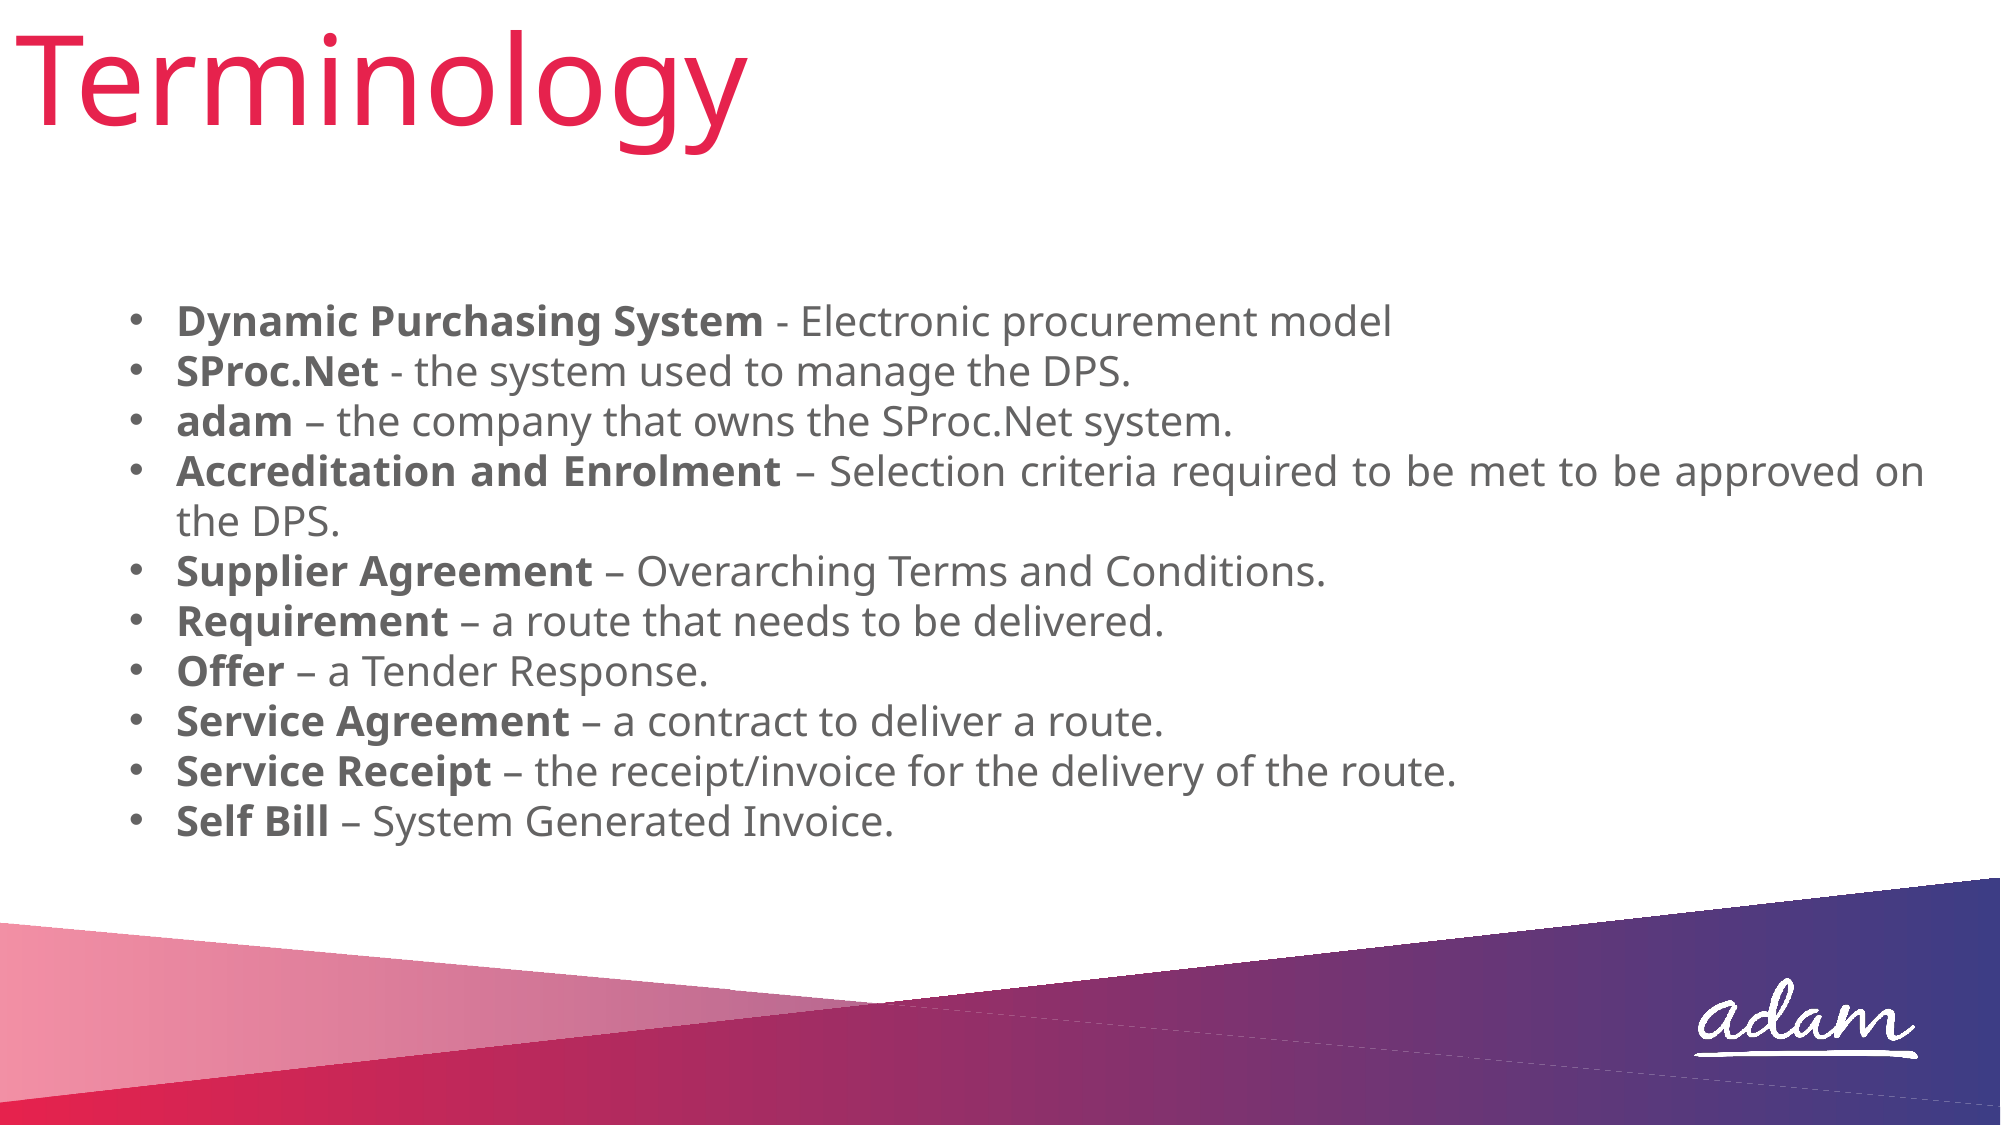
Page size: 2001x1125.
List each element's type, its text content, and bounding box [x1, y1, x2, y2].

text_box Terminology [0, 0, 889, 194]
picture [1694, 997, 1918, 1059]
text_box Dynamic Purchasing System - Electronic procurement model SProc.Net - the system used to manage the DPS. adam – the company that owns the SProc.Net system. Accreditation and Enrolment – Selection criteria required to be met to be approved on the DPS. Supplier Agreement – Overarching Terms and Conditions. Requirement – a route that needs to be delivered. Offer – a Tender Response. Service Agreement – a contract to deliver a route. Service Receipt – the receipt/invoice for the delivery of the route. Self Bill – System Generated Invoice. [114, 286, 1941, 997]
